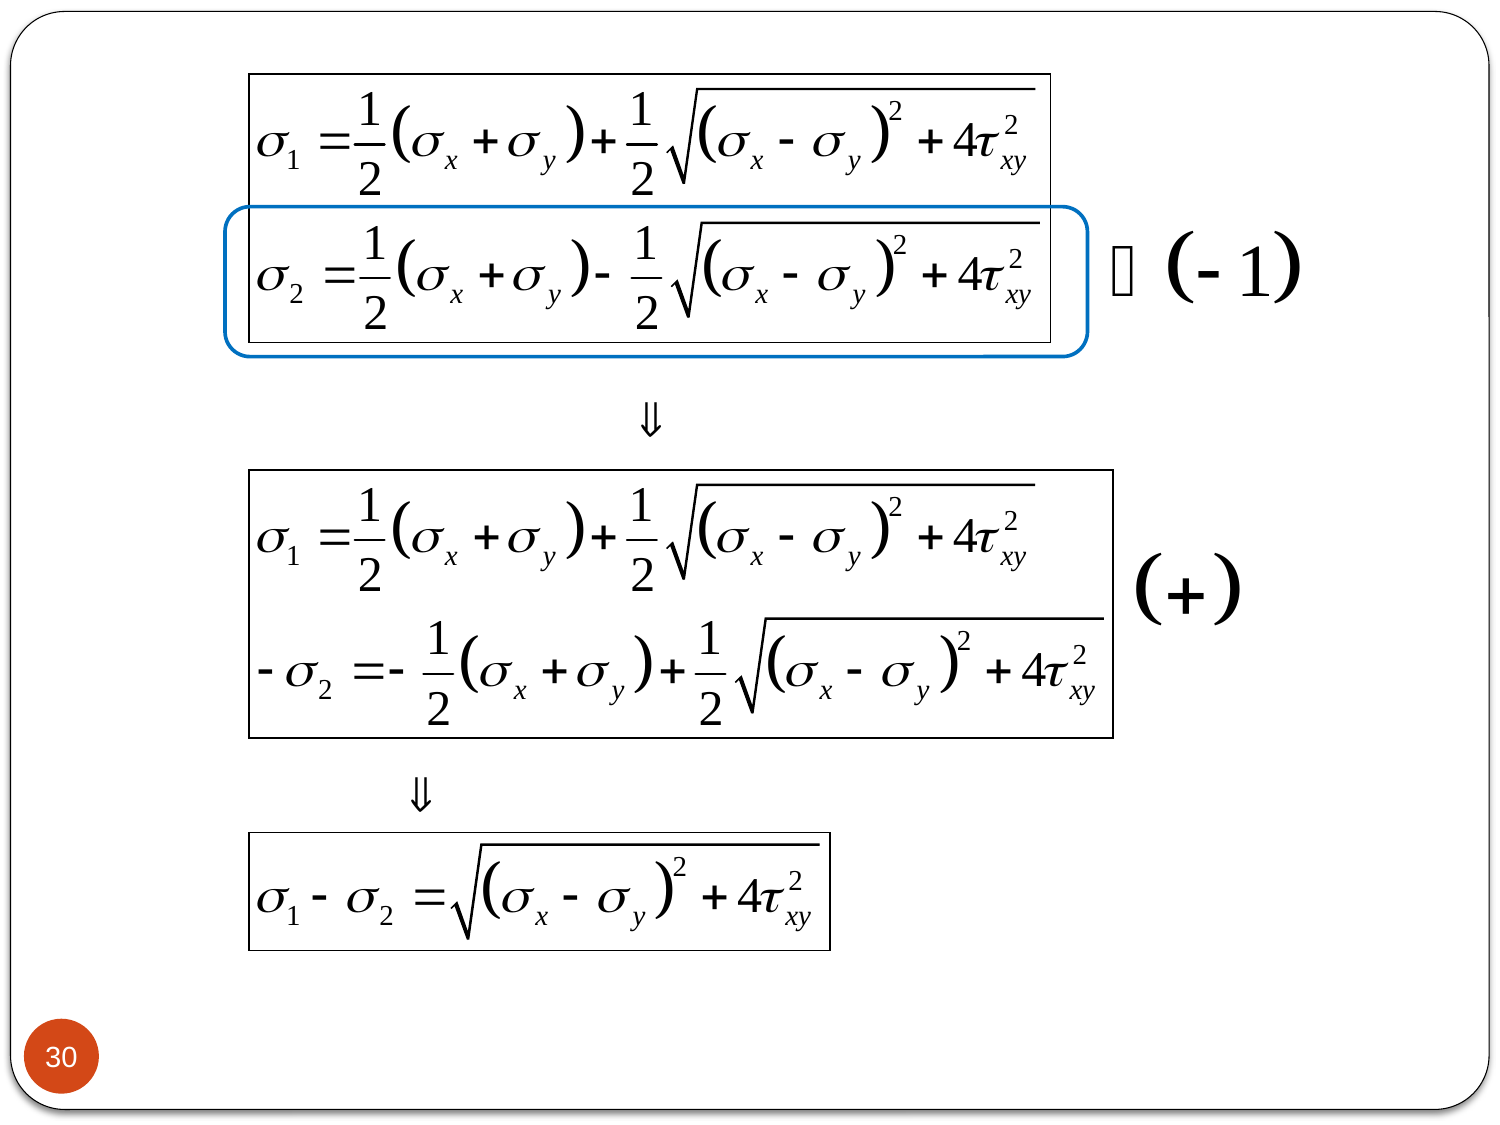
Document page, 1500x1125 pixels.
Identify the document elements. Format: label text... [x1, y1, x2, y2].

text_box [249, 74, 1051, 342]
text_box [1124, 537, 1251, 663]
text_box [399, 758, 446, 826]
text_box [223, 205, 1089, 358]
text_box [249, 470, 1113, 738]
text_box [249, 833, 830, 951]
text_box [628, 383, 676, 451]
slide_number 30 [23, 1018, 99, 1094]
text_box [1099, 215, 1313, 341]
